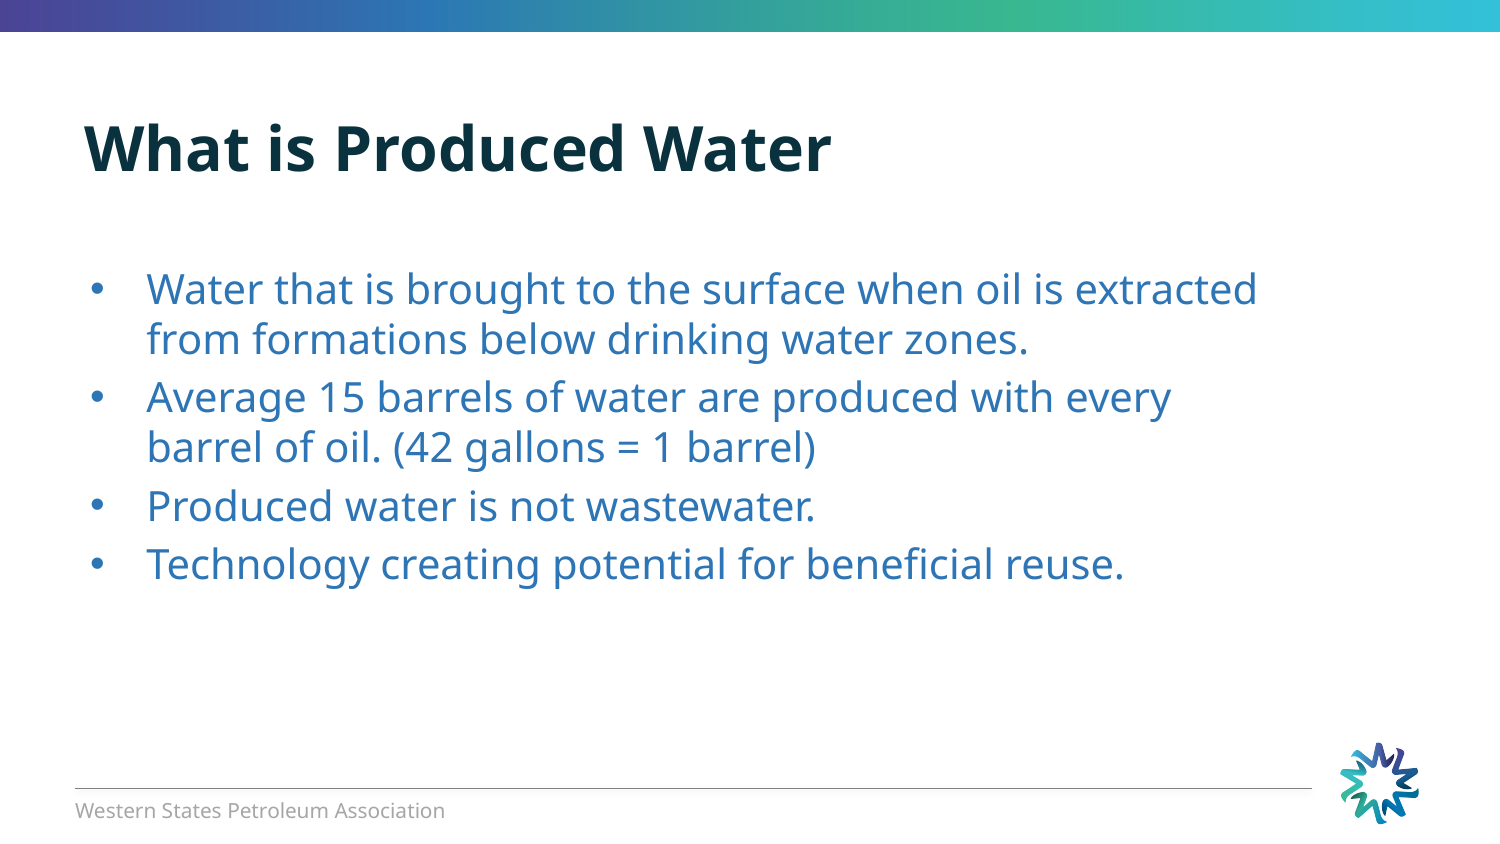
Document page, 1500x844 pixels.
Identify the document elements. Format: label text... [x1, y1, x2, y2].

title What is Produced Water [69, 32, 1307, 192]
list Water that is brought to the surface when oil is extracted from formations below drinking water zones. Average 15 barrels of water are produced with every barrel of oil. (42 gallons = 1 barrel) Produced water is not wastewater. Technology creating potential for beneficial reuse. [75, 255, 1312, 713]
picture [0, 0, 1500, 844]
